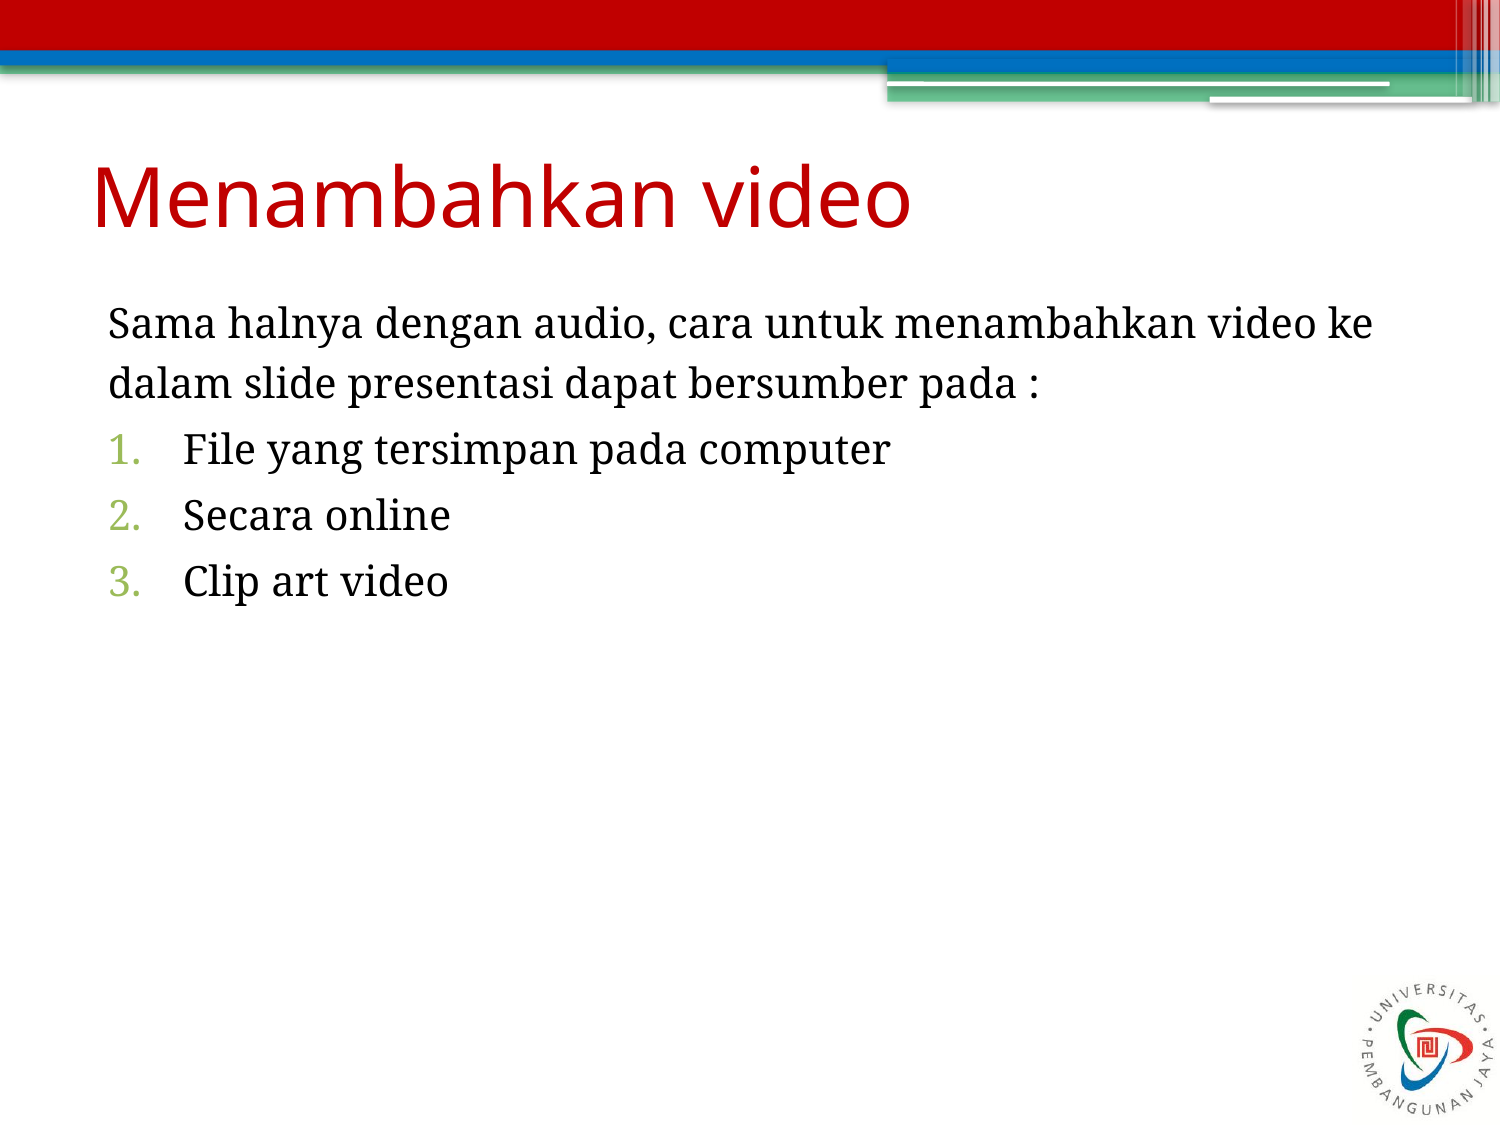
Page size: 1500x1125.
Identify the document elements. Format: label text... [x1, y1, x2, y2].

picture [1352, 975, 1500, 1125]
list Sama halnya dengan audio, cara untuk menambahkan video ke dalam slide presentasi dapat bersumber pada : File yang tersimpan pada computer Secara online Clip art video [75, 278, 1425, 989]
title Menambahkan video [75, 137, 1425, 278]
